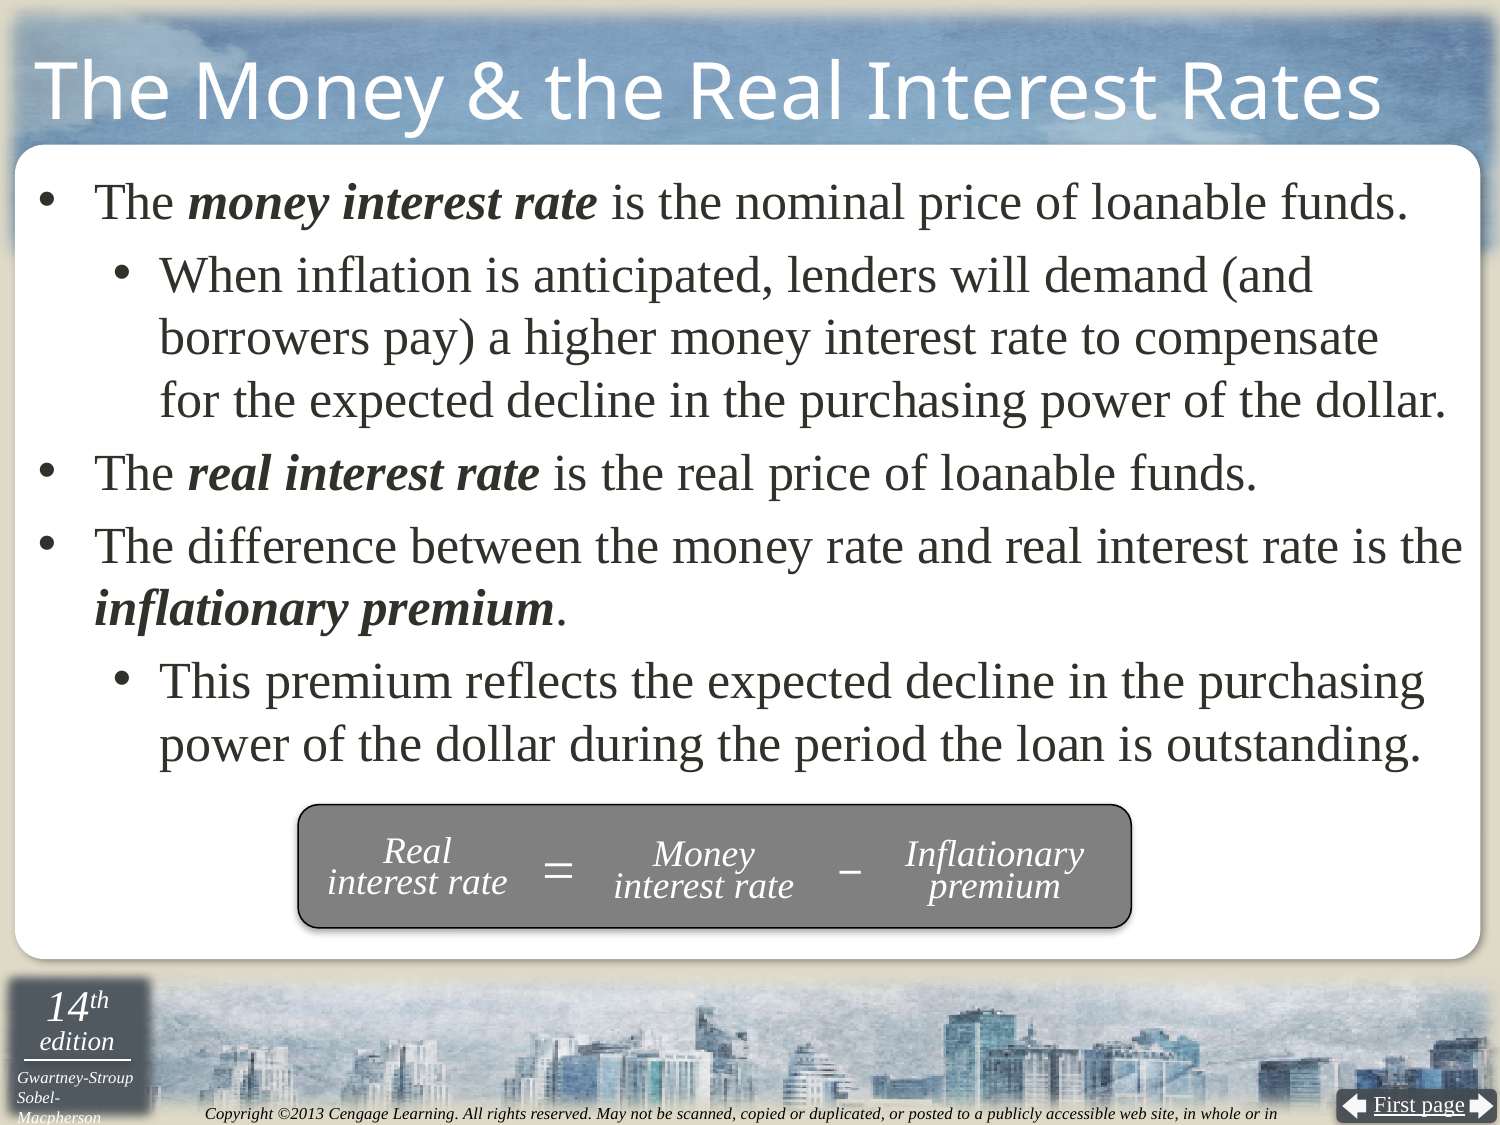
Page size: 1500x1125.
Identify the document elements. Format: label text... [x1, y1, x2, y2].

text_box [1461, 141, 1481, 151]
list The money interest rate is the nominal price of loanable funds. When inflation is anticipated, lenders will demand (and borrowers pay) a higher money interest rate to compensate for the expected decline in the purchasing power of the dollar. The real interest rate is the real price of loanable funds. The difference between the money rate and real interest rate is the inflationary premium. This premium reflects the expected decline in the purchasing power of the dollar during the period the loan is outstanding. [23, 160, 1481, 933]
picture [153, 994, 1479, 1091]
text_box [26, 27, 1484, 152]
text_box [297, 804, 1132, 929]
text_box [14, 143, 1481, 960]
title The Money & the Real Interest Rates [19, 32, 1481, 141]
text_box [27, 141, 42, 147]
